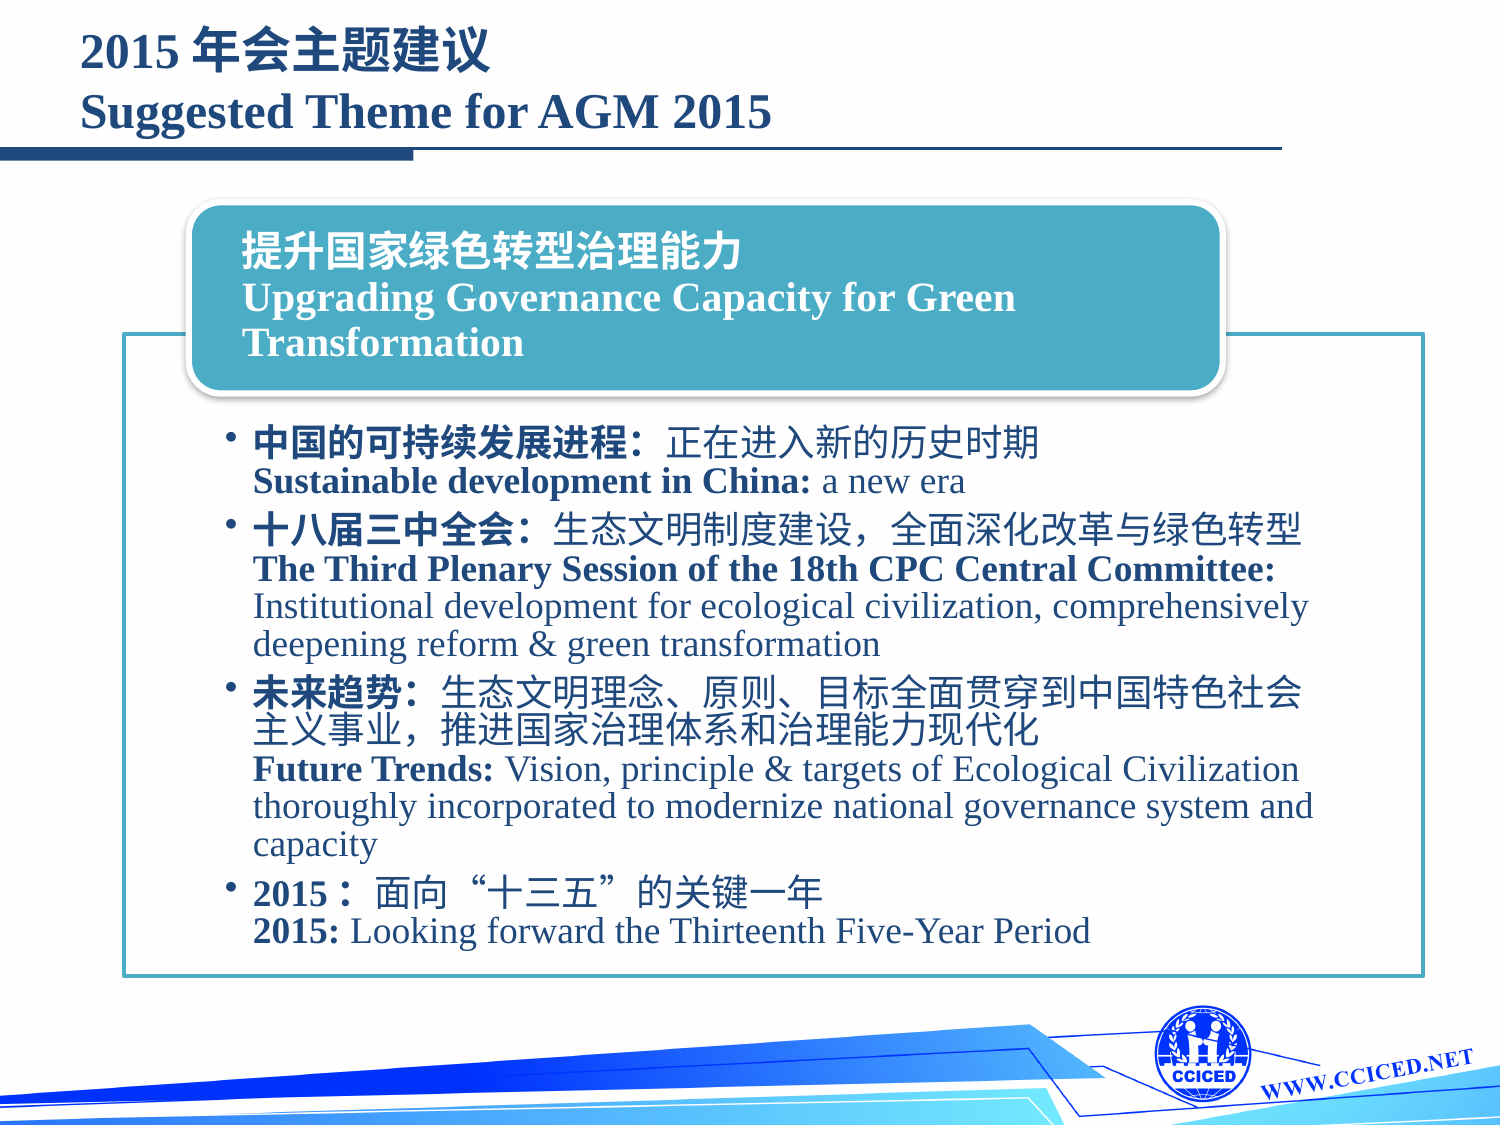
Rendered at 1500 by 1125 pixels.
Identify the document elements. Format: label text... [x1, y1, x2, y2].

picture [0, 0, 1500, 1125]
text_box [135, 983, 1410, 1035]
text_box 2015年会主题建议 Suggested Theme for AGM 2015 [64, 19, 1247, 138]
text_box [123, 196, 1424, 977]
